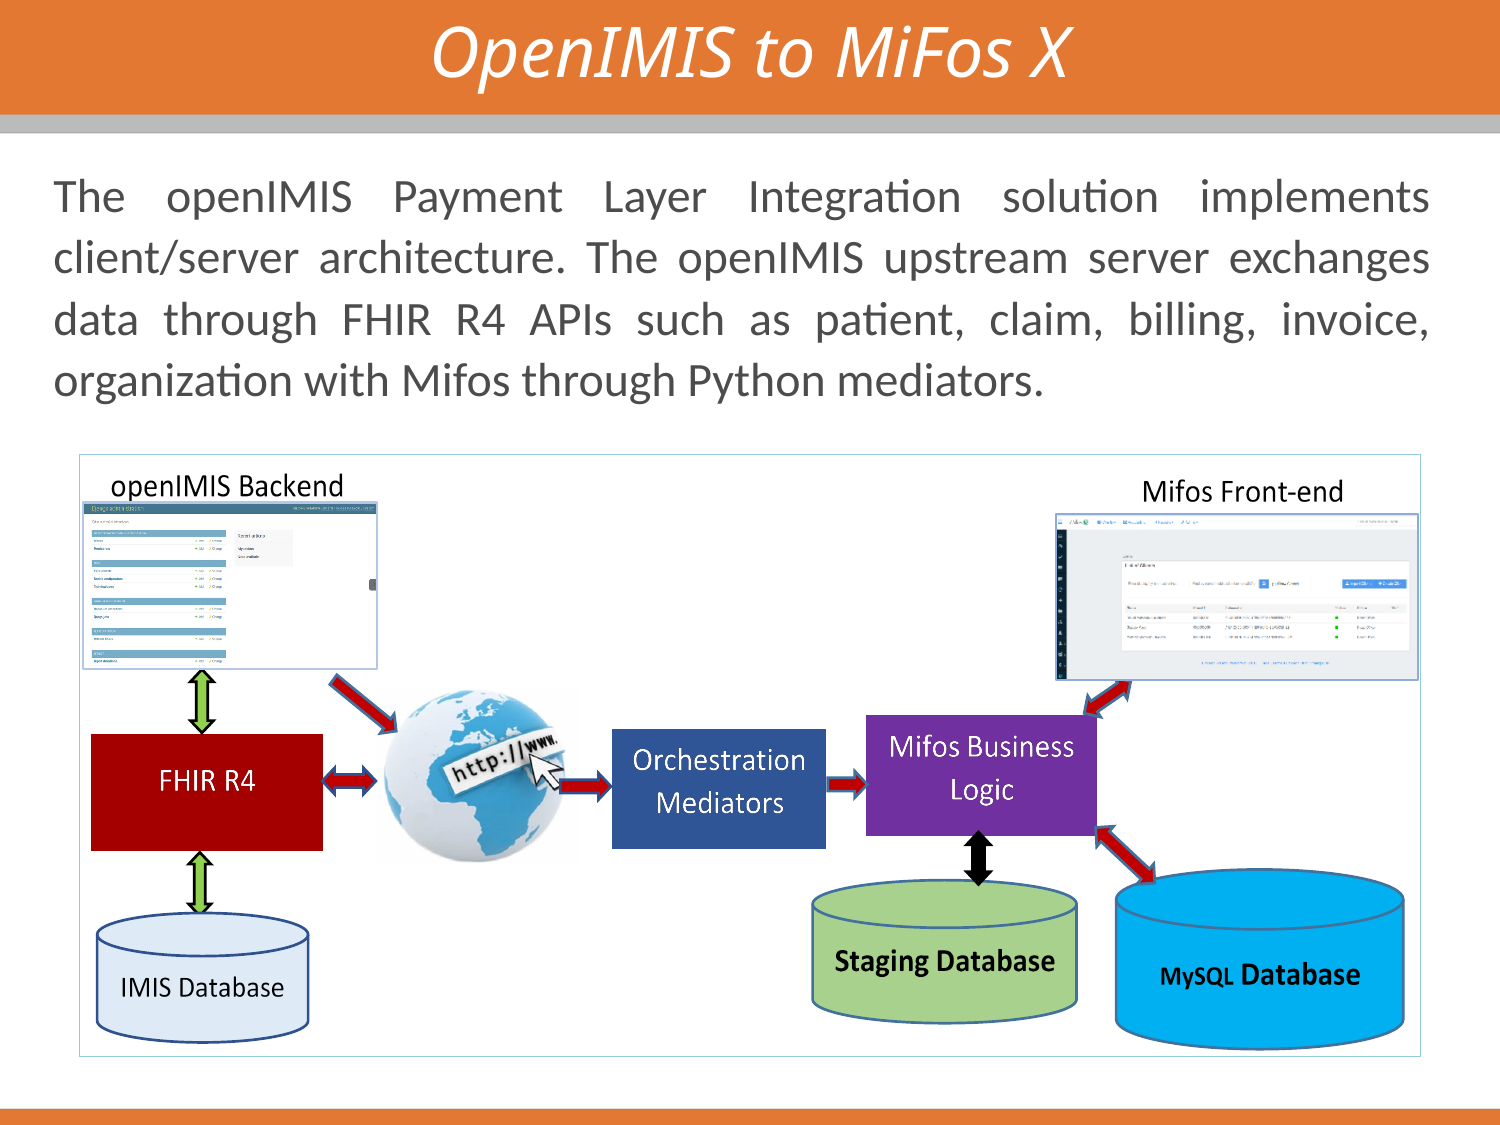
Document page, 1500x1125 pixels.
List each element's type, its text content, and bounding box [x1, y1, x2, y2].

picture [79, 453, 1421, 1058]
text_box The openIMIS Payment Layer Integration solution implements client/server architecture. The openIMIS upstream server exchanges data through FHIR R4 APIs such as patient, claim, billing, invoice, organization with Mifos through Python mediators. [38, 152, 1448, 414]
text_box OpenIMIS to MiFos X [0, 0, 1500, 100]
